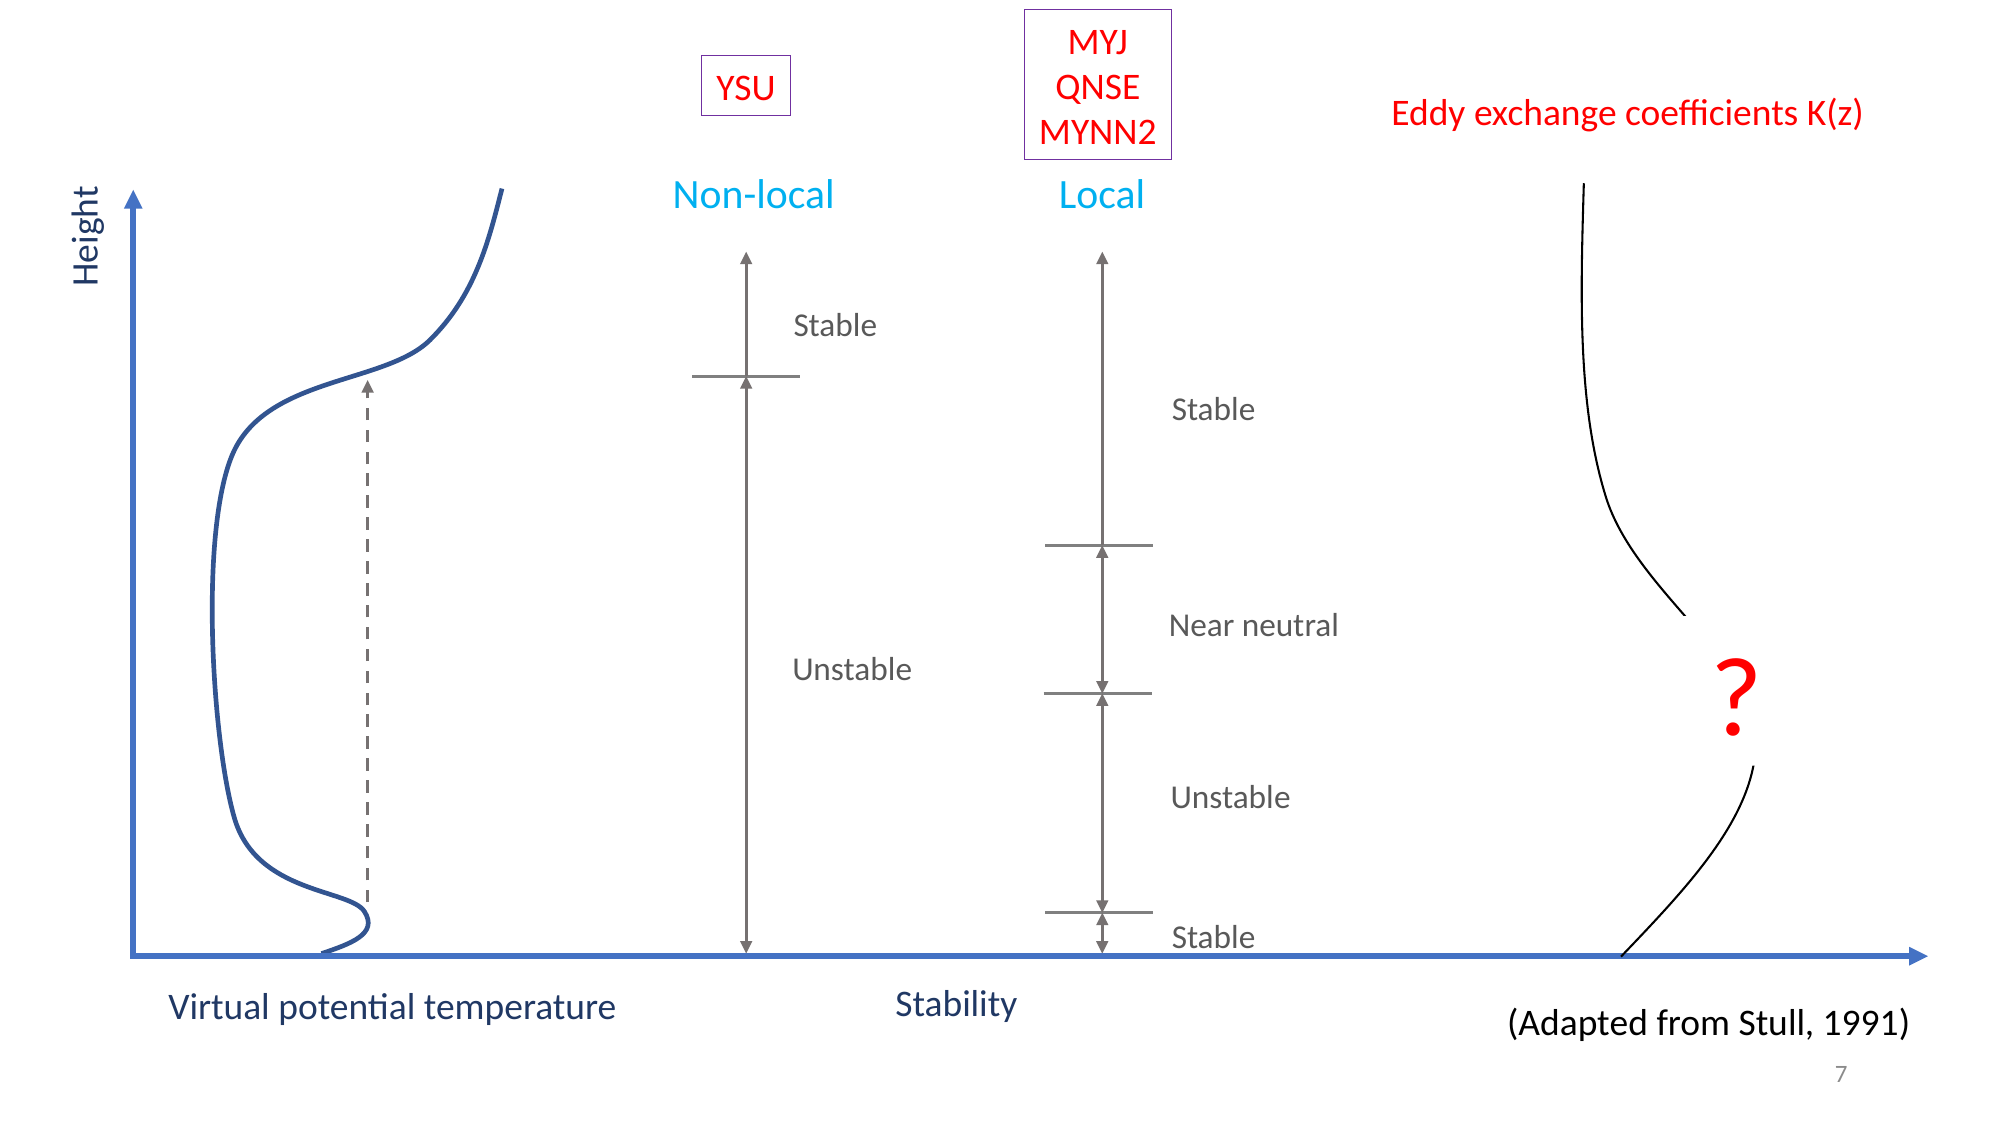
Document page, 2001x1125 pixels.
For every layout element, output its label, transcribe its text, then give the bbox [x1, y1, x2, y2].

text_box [52, 80, 1928, 1031]
text_box YSU [701, 55, 791, 80]
text_box (Adapted from Stull, 1991) [1492, 1031, 1926, 1051]
text_box MYJ QNSE MYNN2 [1024, 9, 1172, 80]
slide_number 7 [1412, 1042, 1863, 1103]
